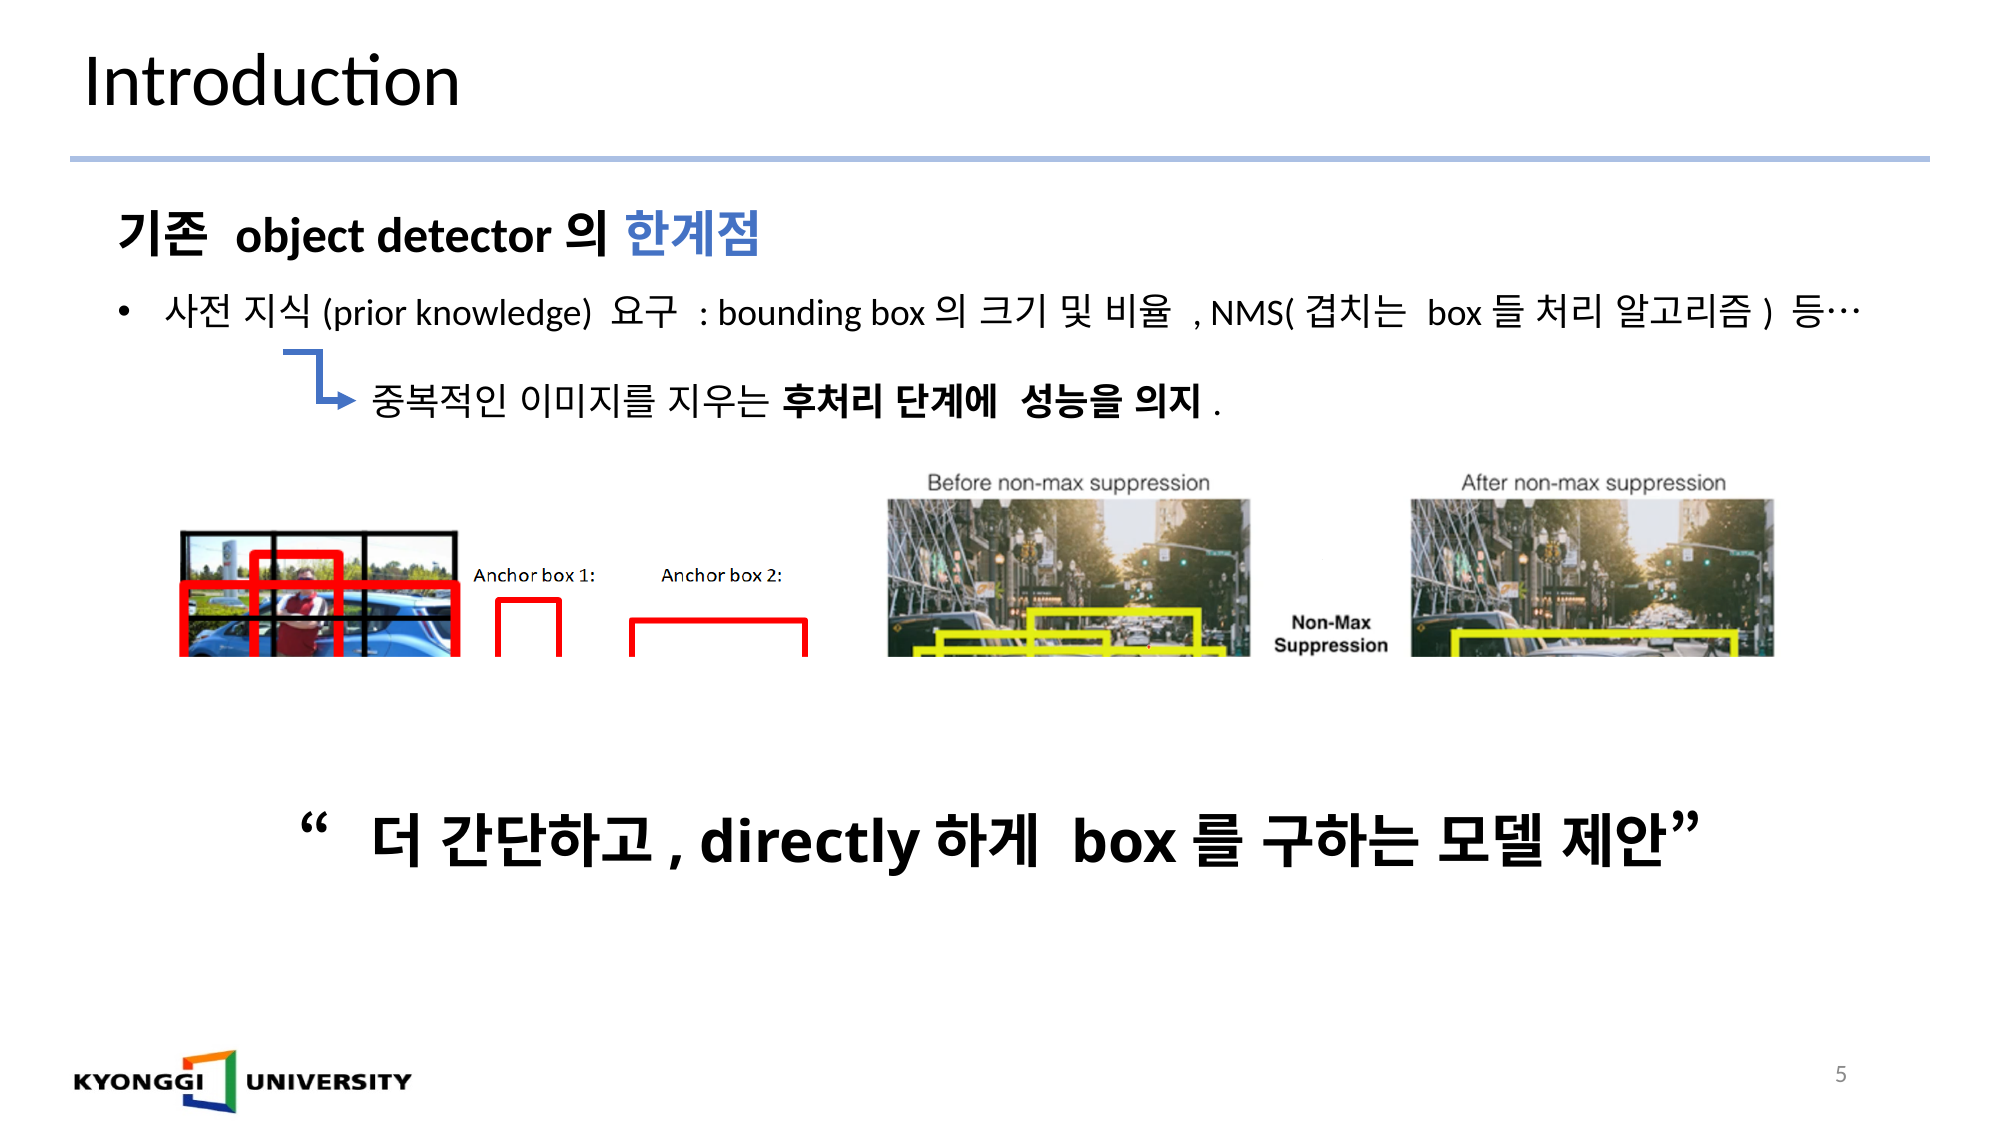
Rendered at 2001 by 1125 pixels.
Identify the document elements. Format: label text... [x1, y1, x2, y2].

text_box 기존 object detector의 한계점 사전 지식(prior knowledge) 요구 : bounding box의 크기 및 비율 , NMS(겹치는 box들 처리 알고리즘) 등… [102, 195, 1958, 398]
picture [882, 454, 1785, 879]
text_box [179, 525, 814, 803]
text_box “더 간단하고, directly하게 box를 구하는 모델 제안” [150, 656, 1850, 1022]
picture [69, 1044, 418, 1124]
slide_number 5 [1412, 1042, 1863, 1103]
title Introduction [68, 22, 1698, 141]
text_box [282, 352, 357, 402]
text_box 중복적인 이미지를 지우는 후처리 단계에 성능을 의지. [356, 370, 1818, 431]
